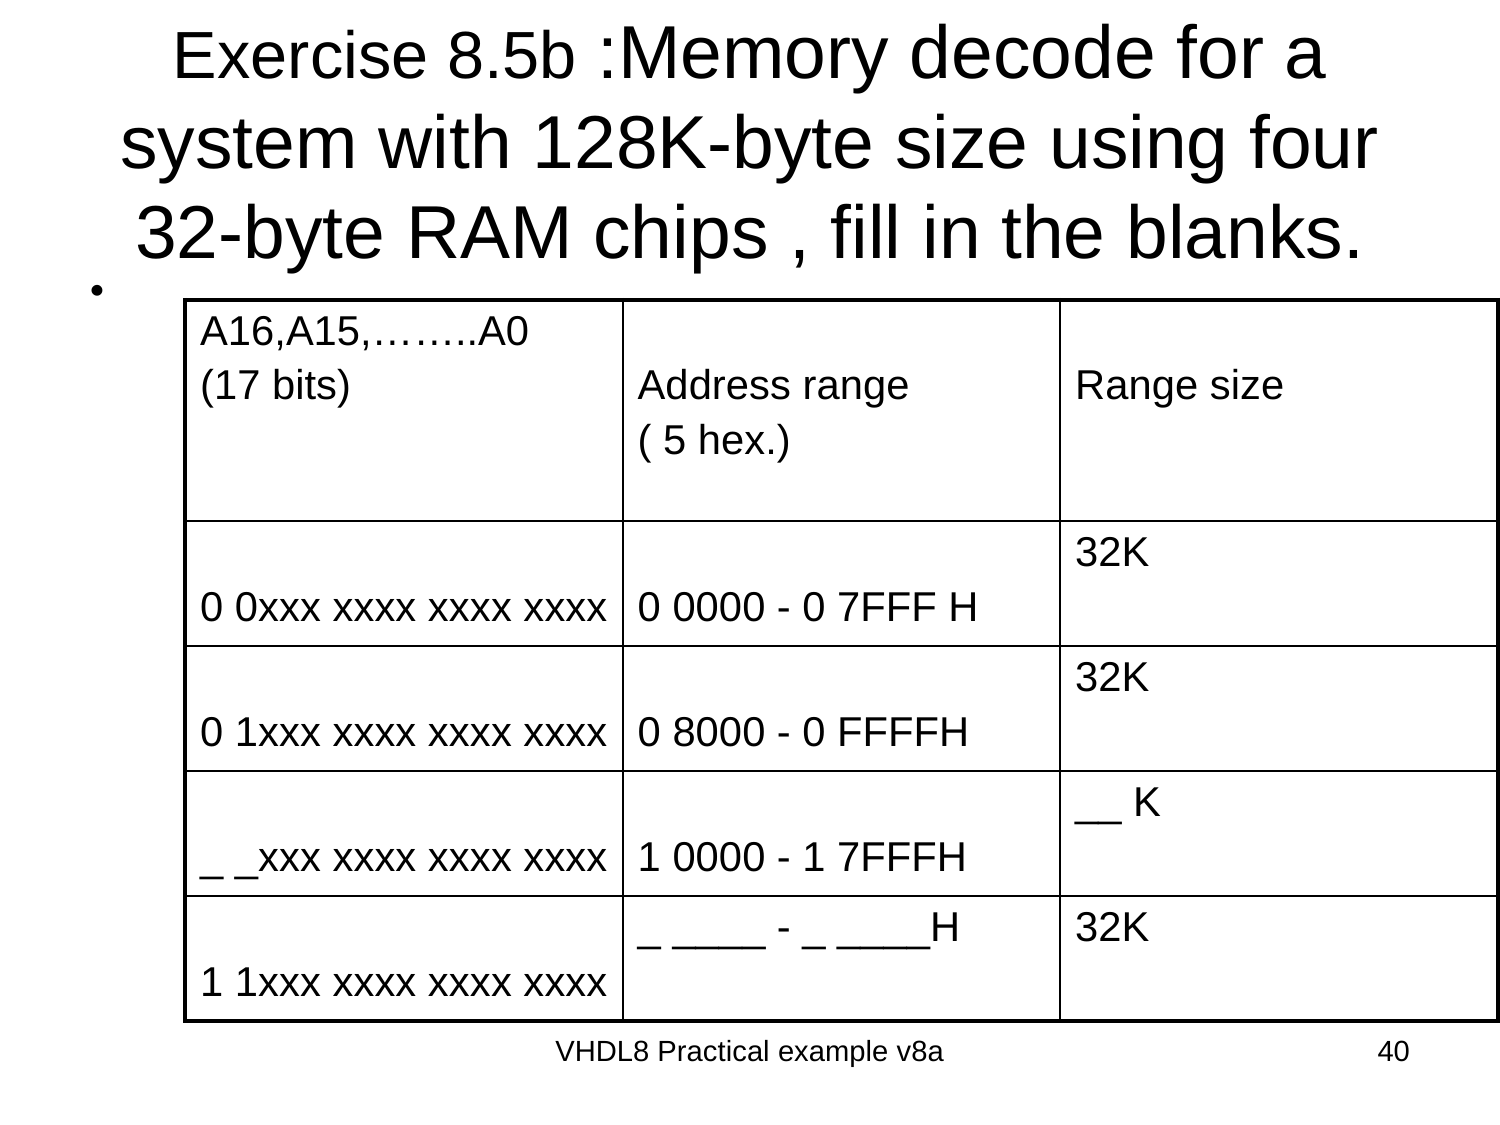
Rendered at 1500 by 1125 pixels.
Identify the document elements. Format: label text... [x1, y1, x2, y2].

table_cell 0 8000 - 0 FFFFH [624, 647, 1059, 770]
table_header Range size [1061, 302, 1496, 520]
table_cell 1 1xxx xxxx xxxx xxxx [187, 897, 622, 1019]
table_cell 0 0000 - 0 7FFF H [624, 522, 1059, 645]
table_cell 0 1xxx xxxx xxxx xxxx [187, 647, 622, 770]
table_cell __ K [1061, 772, 1496, 895]
table_header Address range ( 5 hex.) [624, 302, 1059, 520]
table_cell 1 0000 - 1 7FFFH [624, 772, 1059, 895]
title Exercise 8.5b :Memory decode for a system with 128K-byte size using four 32-byte RAM chips , fill in the blanks. [75, 45, 1425, 233]
table_cell 32K [1061, 647, 1496, 770]
footer VHDL8 Practical example v8a [512, 1024, 988, 1103]
table_header A16,A15,……..A0 (17 bits) [187, 302, 622, 520]
slide_number 40 [1074, 1024, 1425, 1103]
table_cell _ _xxx xxxx xxxx xxxx [187, 772, 622, 895]
table_cell 32K [1061, 897, 1496, 1019]
table_cell 0 0xxx xxxx xxxx xxxx [187, 522, 622, 645]
table_cell _ ____ - _ ____H [624, 897, 1059, 1019]
table_cell 32K [1061, 522, 1496, 645]
list [75, 262, 1425, 1005]
